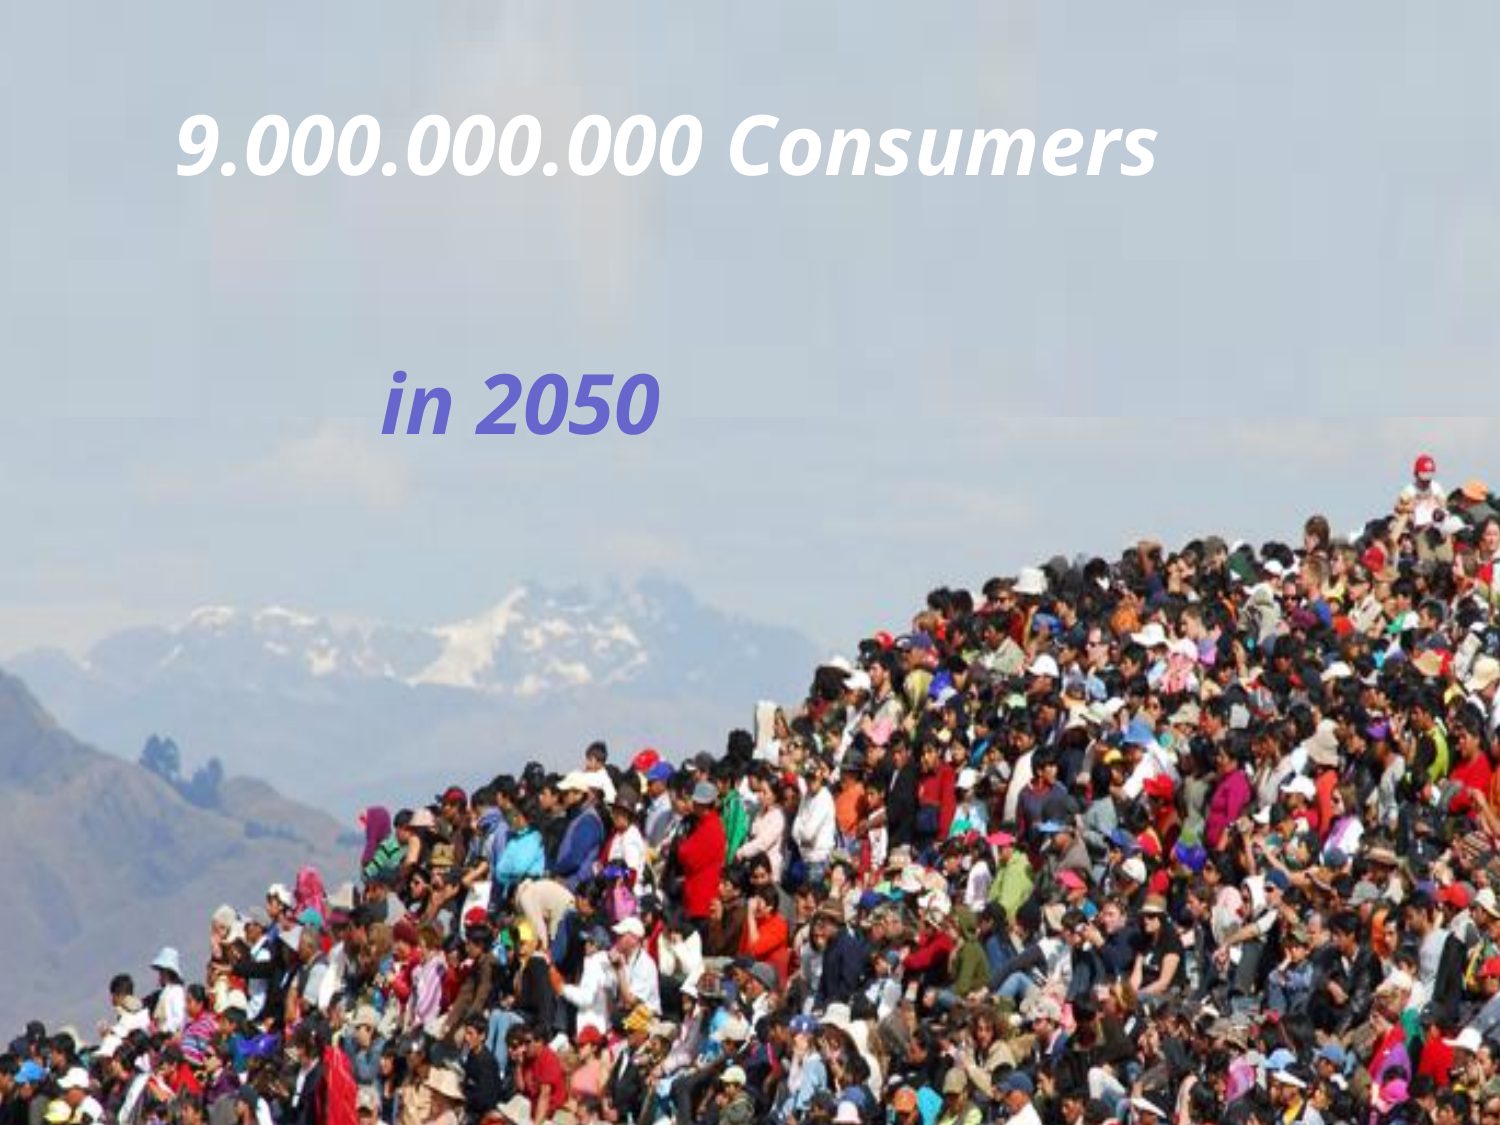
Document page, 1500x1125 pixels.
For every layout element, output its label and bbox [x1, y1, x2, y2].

text_box [0, 0, 1500, 1125]
